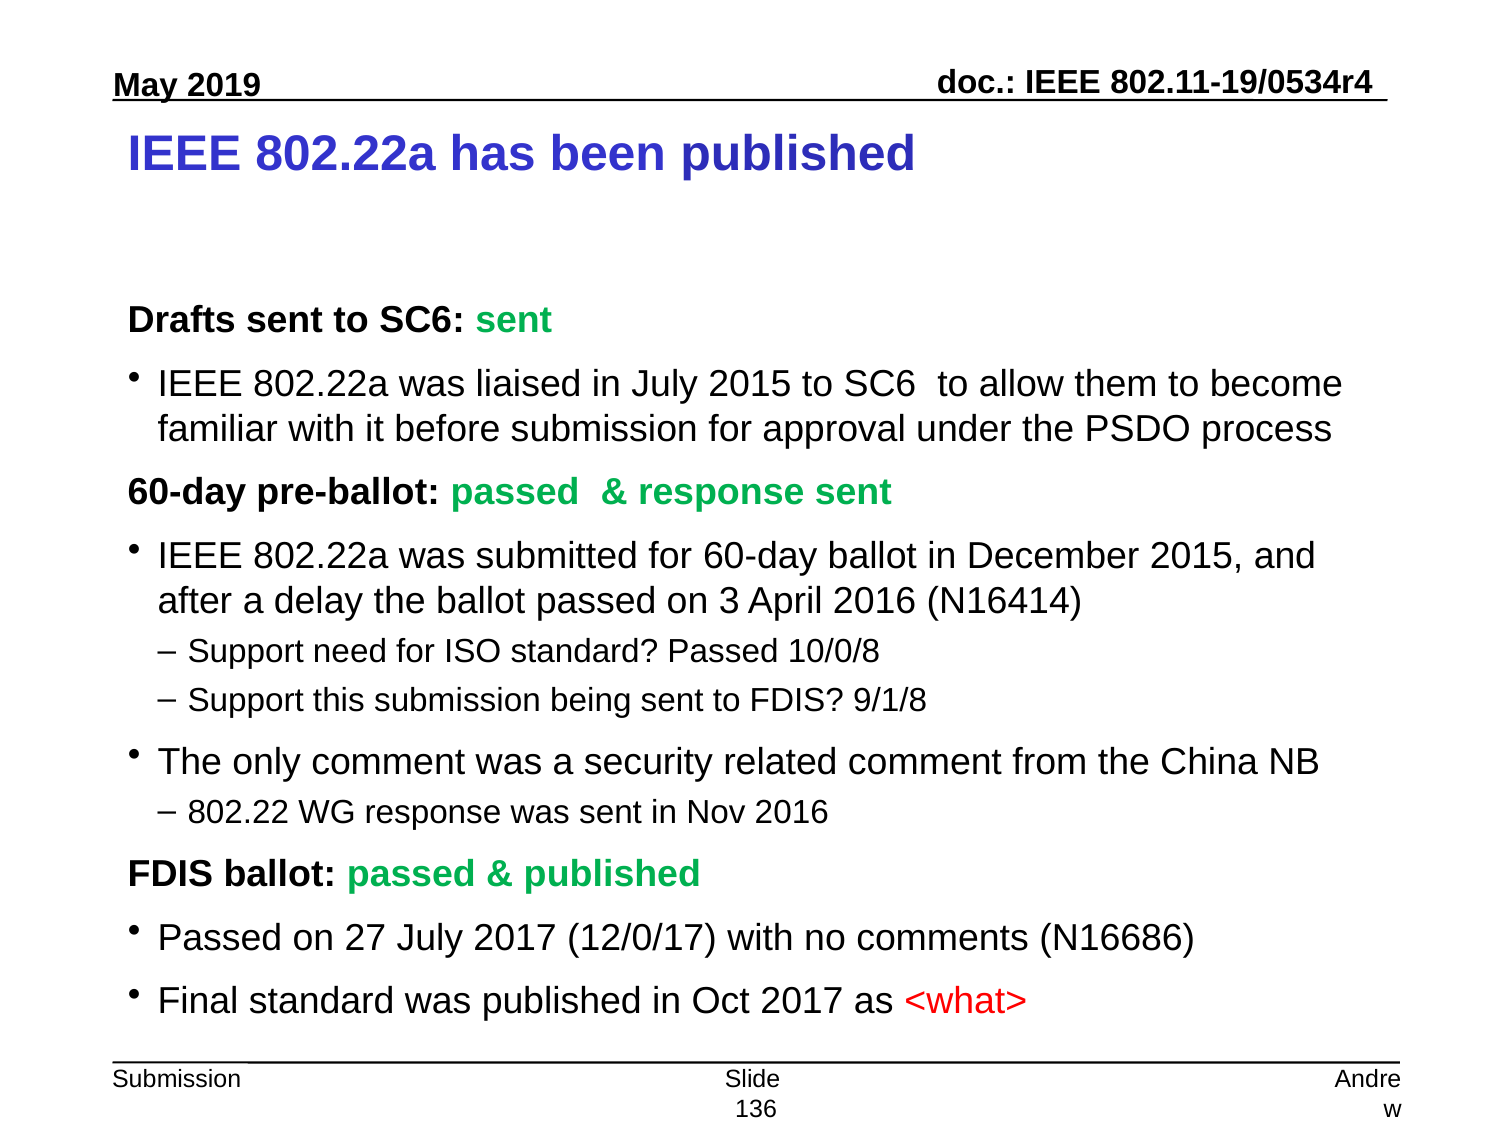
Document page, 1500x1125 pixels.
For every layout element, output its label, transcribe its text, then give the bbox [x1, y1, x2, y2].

slide_number Slide 136 [709, 1061, 803, 1093]
title IEEE 802.22a has been published [112, 112, 1388, 287]
footer Andrew Myles, Cisco [1320, 1061, 1402, 1093]
list Drafts sent to SC6: sent IEEE 802.22a was liaised in July 2015 to SC6 to allow them to become familiar with it before submission for approval under the PSDO process 60-day pre-ballot: passed & response sent IEEE 802.22a was submitted for 60-day ballot in December 2015, and after a delay the ballot passed on 3 April 2016 (N16414) Support need for ISO standard? Passed 10/0/8 Support this submission being sent to FDIS? 9/1/8 The only comment was a security related comment from the China NB 802.22 WG response was sent in Nov 2016 FDIS ballot: passed & published Passed on 27 July 2017 (12/0/17) with no comments (N16686) Final standard was published in Oct 2017 as <what> [112, 287, 1388, 963]
